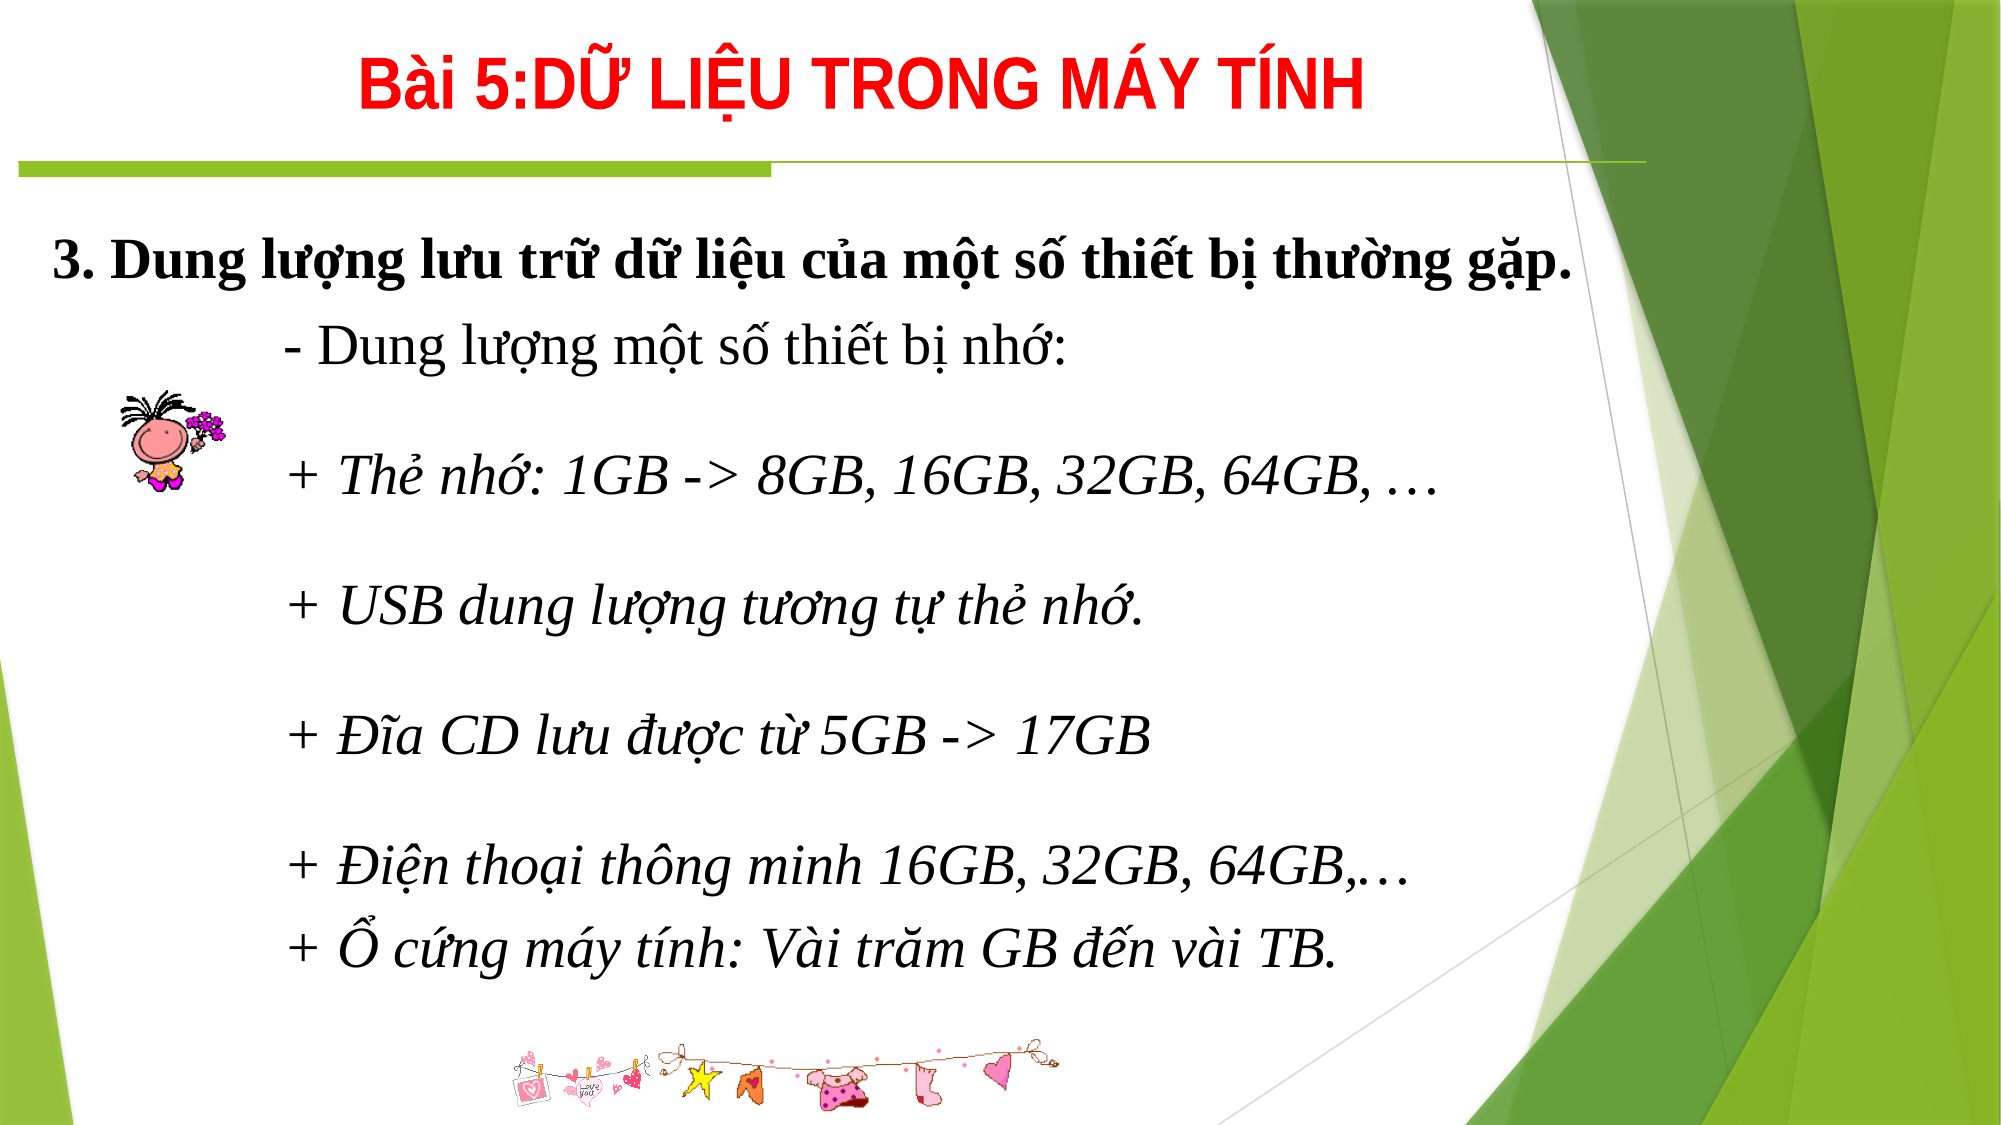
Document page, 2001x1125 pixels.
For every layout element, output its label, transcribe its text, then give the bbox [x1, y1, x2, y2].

text_box - Dung lượng một số thiết bị nhớ: + Thẻ nhớ: 1GB -> 8GB, 16GB, 32GB, 64GB, … + USB dung lượng tương tự thẻ nhớ. + Đĩa CD lưu được từ 5GB -> 17GB + Điện thoại thông minh 16GB, 32GB, 64GB,… + Ổ cứng máy tính: Vài trăm GB đến vài TB. [268, 264, 1732, 987]
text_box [511, 1038, 1065, 1116]
picture [111, 376, 232, 497]
text_box 3. Dung lượng lưu trữ dữ liệu của một số thiết bị thường gặp. [37, 143, 1857, 298]
